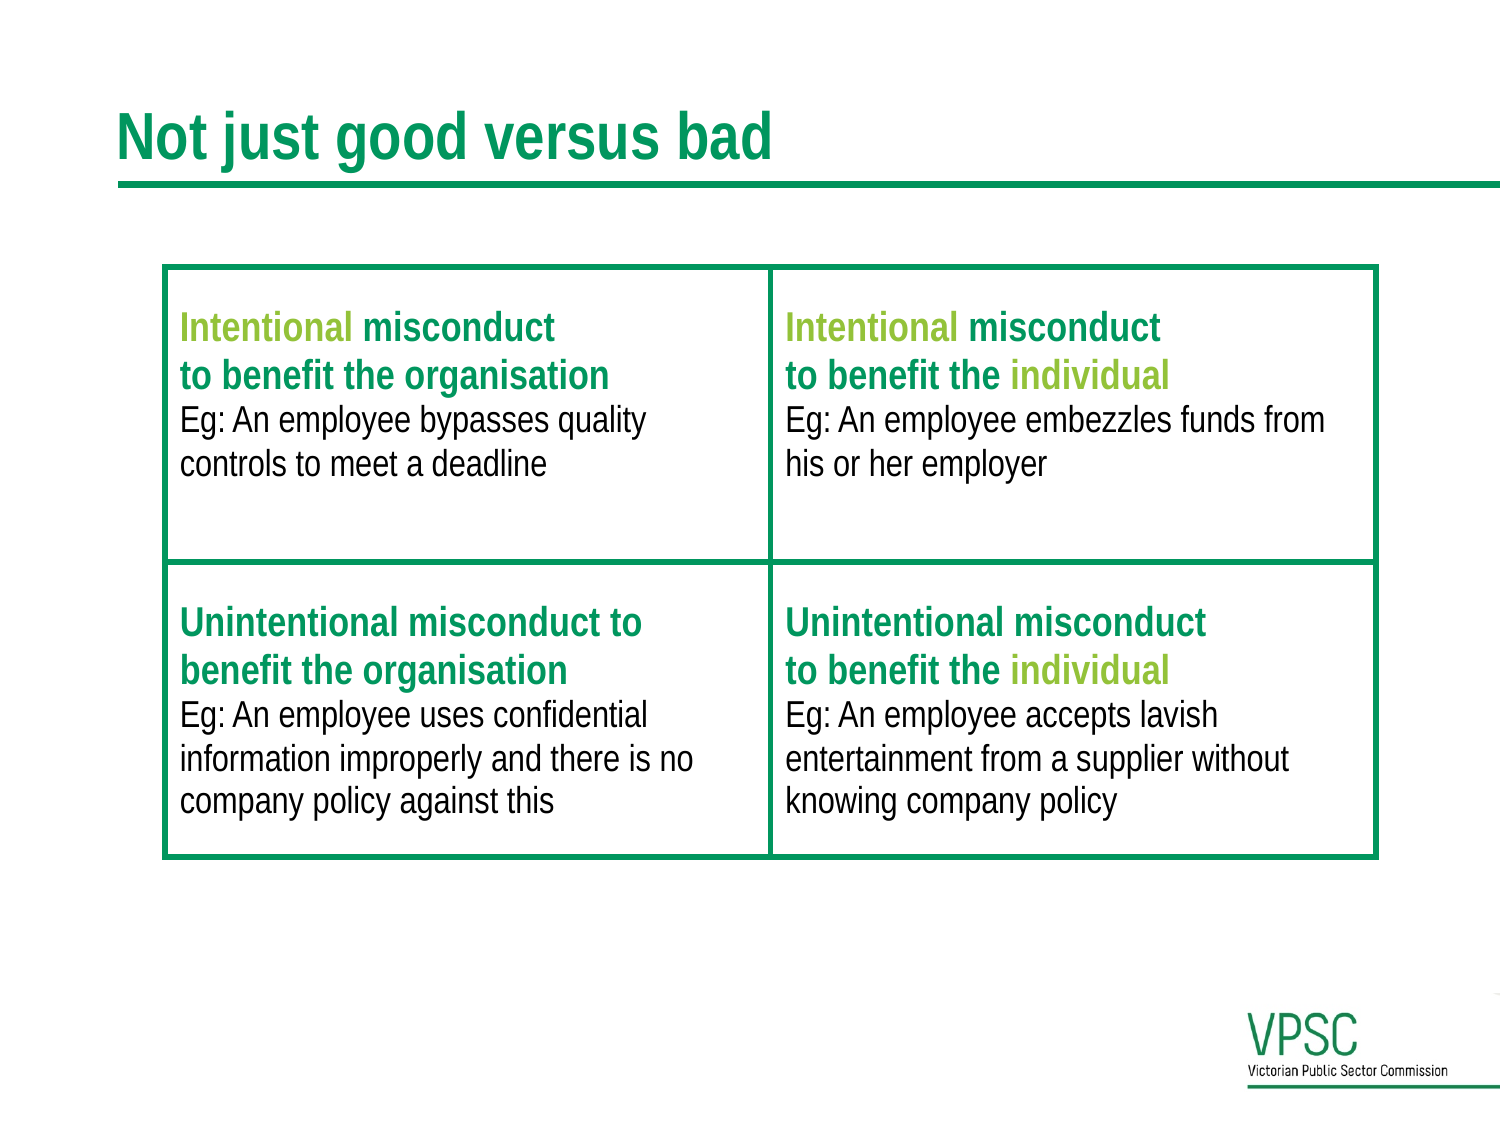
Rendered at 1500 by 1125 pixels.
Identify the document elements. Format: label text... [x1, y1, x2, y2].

table_header Intentional misconduct to benefit the individual Eg: An employee embezzles funds from his or her employer [773, 270, 1373, 559]
table_cell Unintentional misconduct to benefit the organisation Eg: An employee uses confidential information improperly and there is no company policy against this [168, 565, 768, 854]
table_header Intentional misconduct to benefit the organisation Eg: An employee bypasses quality controls to meet a deadline [168, 270, 768, 559]
title Not just good versus bad [116, 44, 1200, 181]
table_cell Unintentional misconduct to benefit the individual Eg: An employee accepts lavish entertainment from a supplier without knowing company policy [773, 565, 1373, 854]
picture [978, 993, 1500, 1125]
